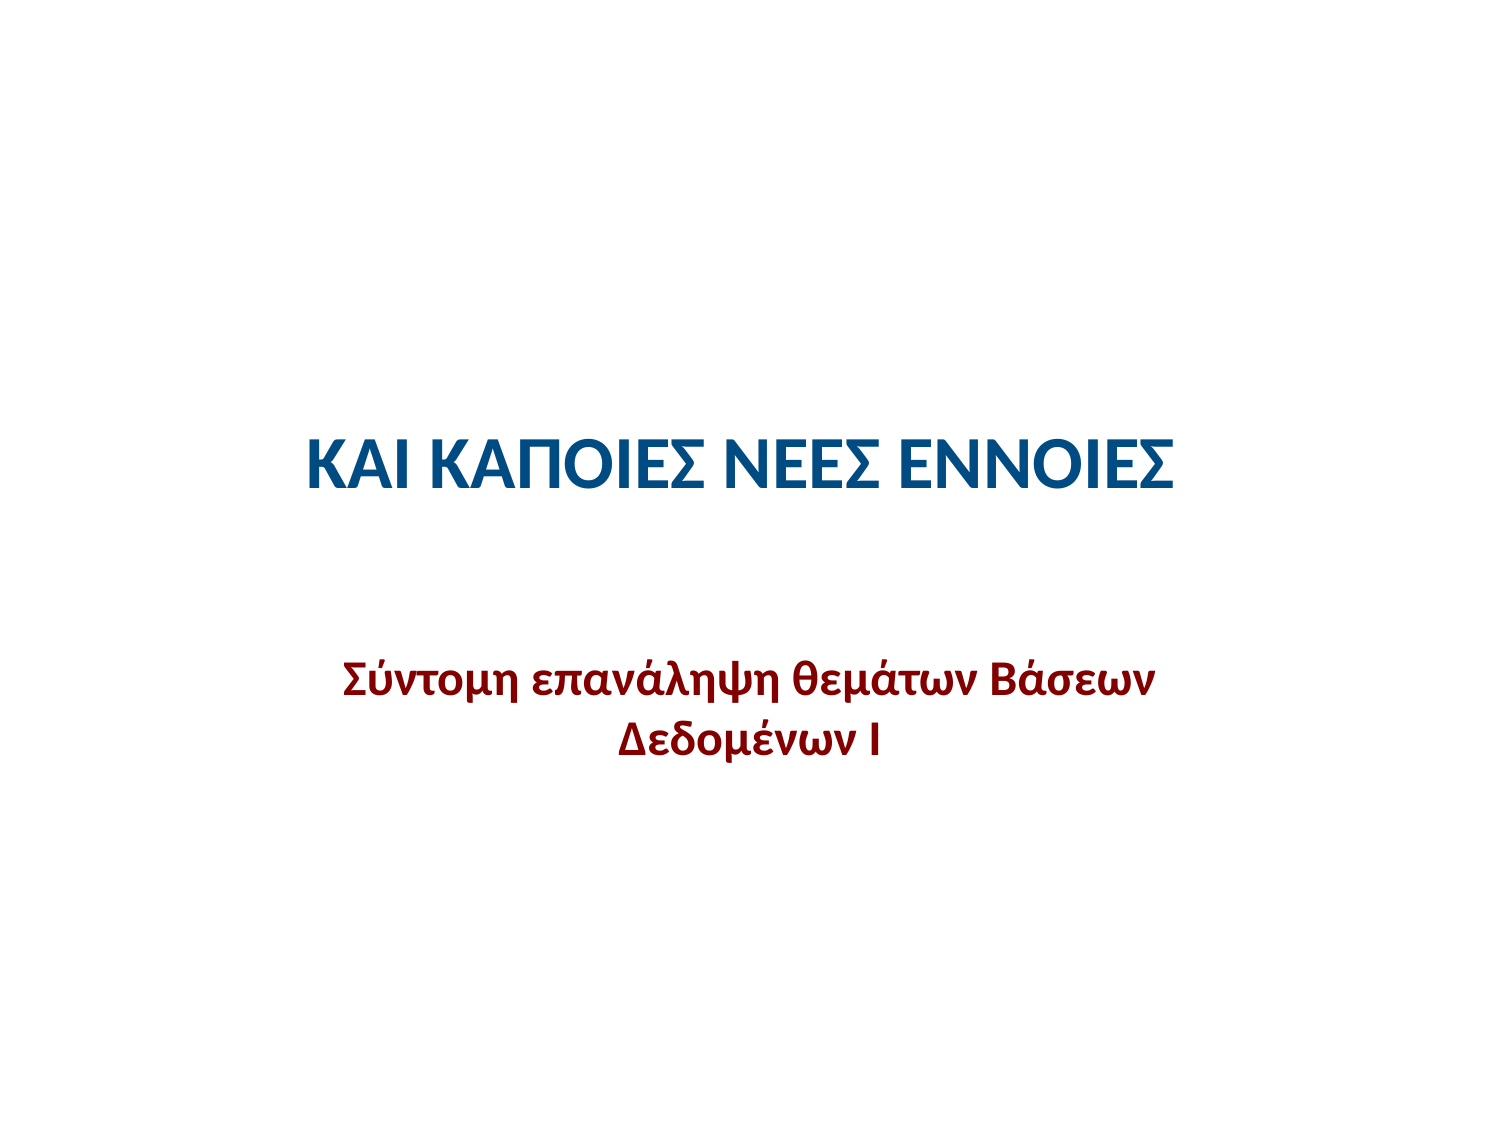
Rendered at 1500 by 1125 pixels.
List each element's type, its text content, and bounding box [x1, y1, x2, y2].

title ΚΑΙ ΚΑΠΟΙΕΣ ΝΕΕΣ ΕΝΝΟΙΕΣ [112, 349, 1388, 591]
subtitle Σύντομη επανάληψη θεμάτων Βάσεων Δεδομένων Ι [225, 637, 1275, 925]
